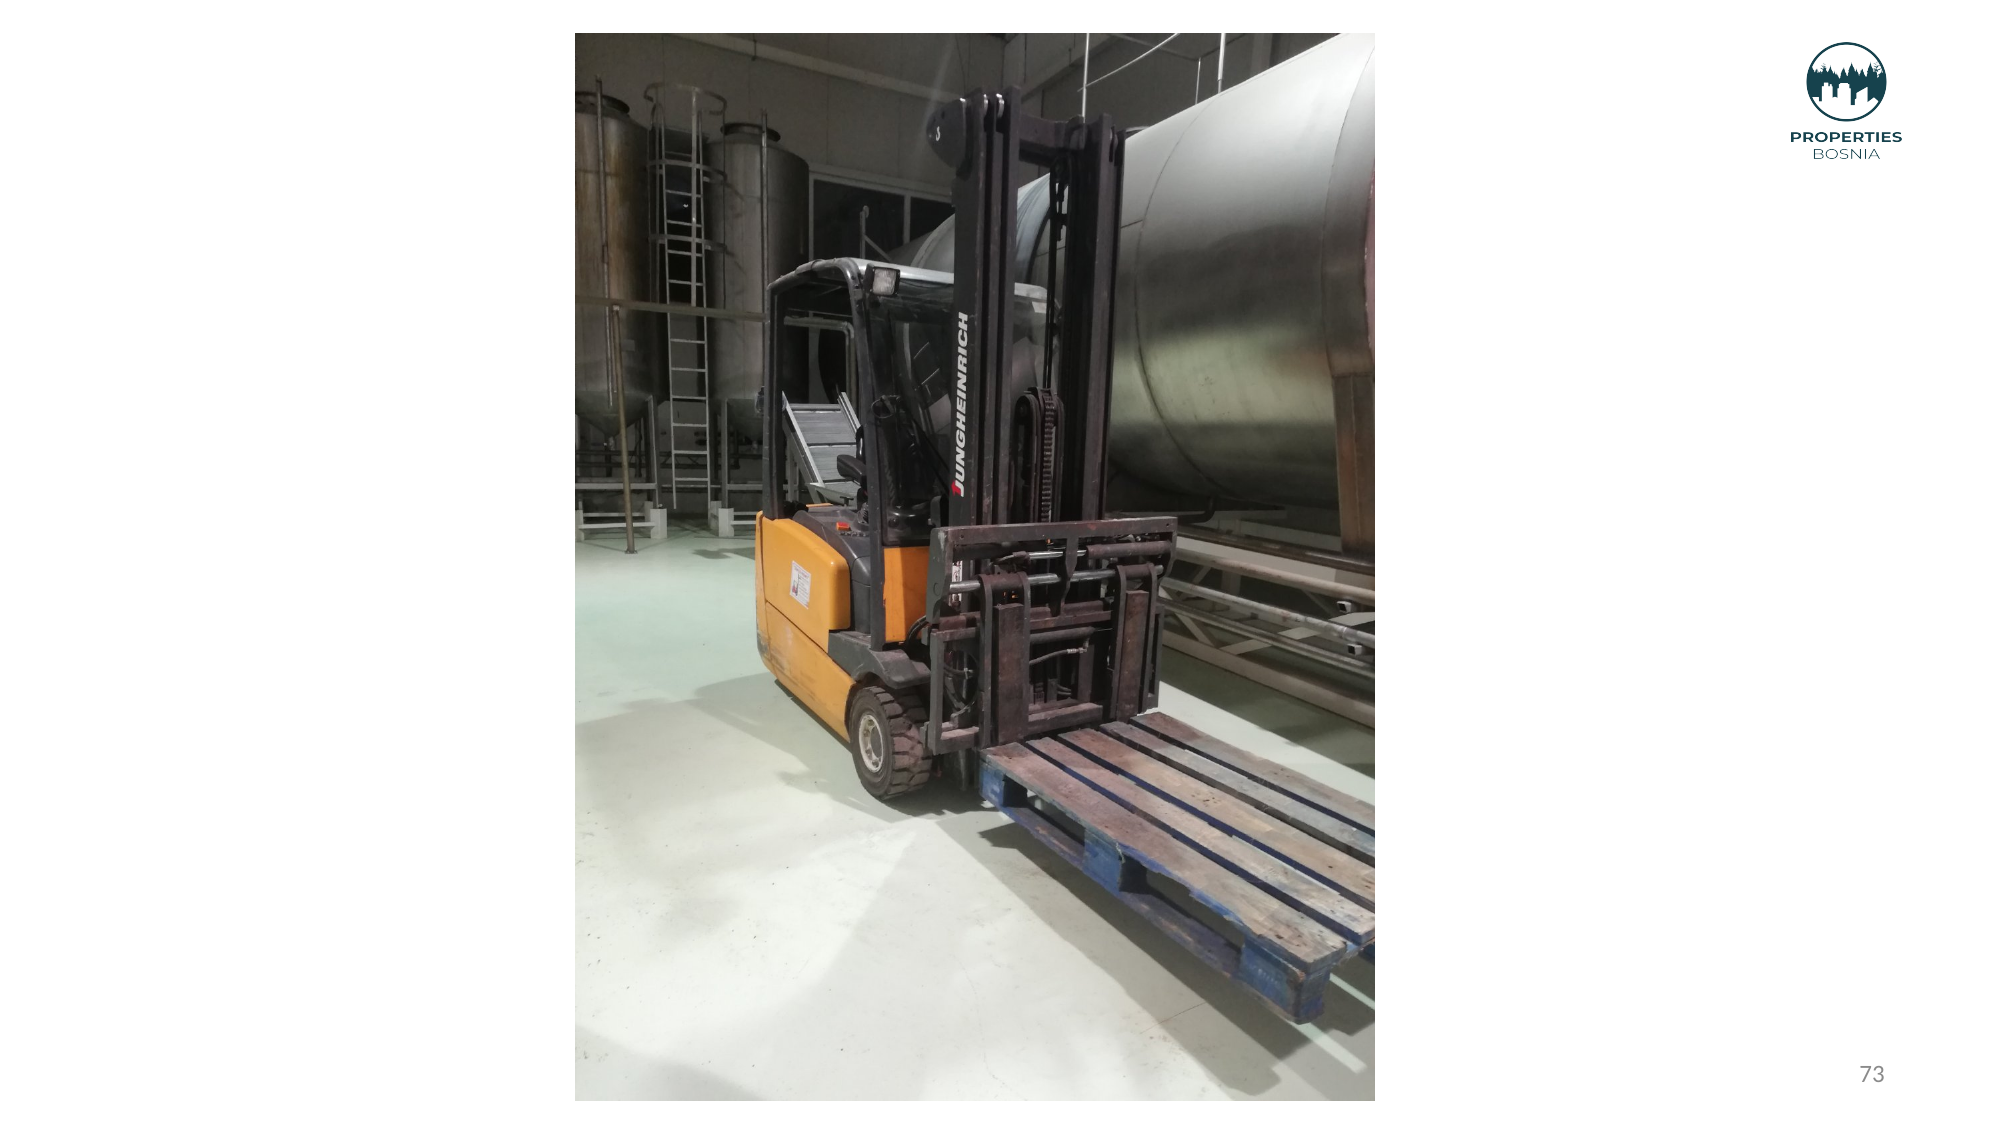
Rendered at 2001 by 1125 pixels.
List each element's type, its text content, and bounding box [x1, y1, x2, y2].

slide_number 73 [1433, 1042, 1900, 1103]
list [574, 33, 1376, 1101]
picture [1791, 41, 1902, 159]
